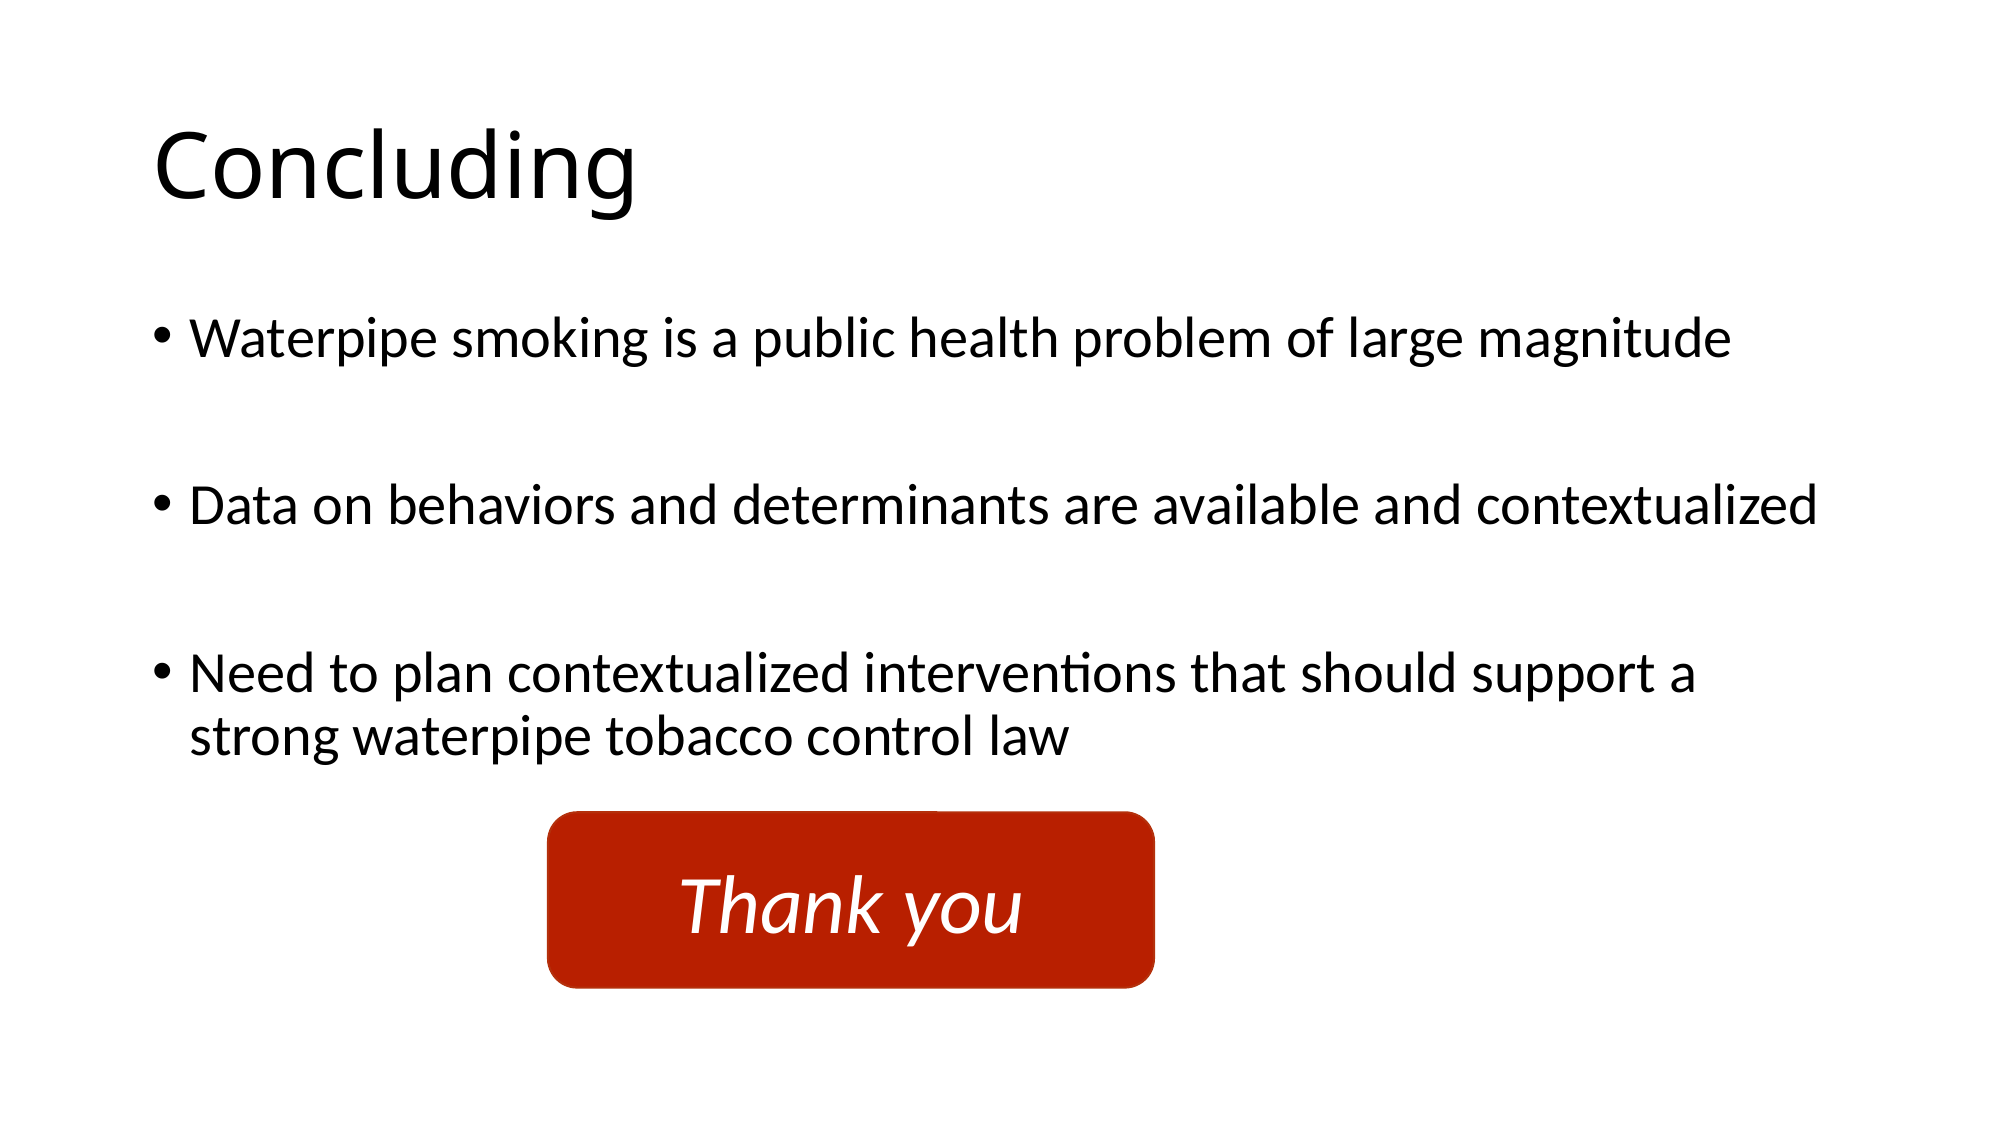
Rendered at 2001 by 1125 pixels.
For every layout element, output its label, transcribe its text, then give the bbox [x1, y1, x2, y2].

list Waterpipe smoking is a public health problem of large magnitude Data on behaviors and determinants are available and contextualized Need to plan contextualized interventions that should support a strong waterpipe tobacco control law [137, 299, 1863, 853]
text_box Thank you [546, 811, 1156, 989]
title Concluding [137, 59, 1863, 278]
